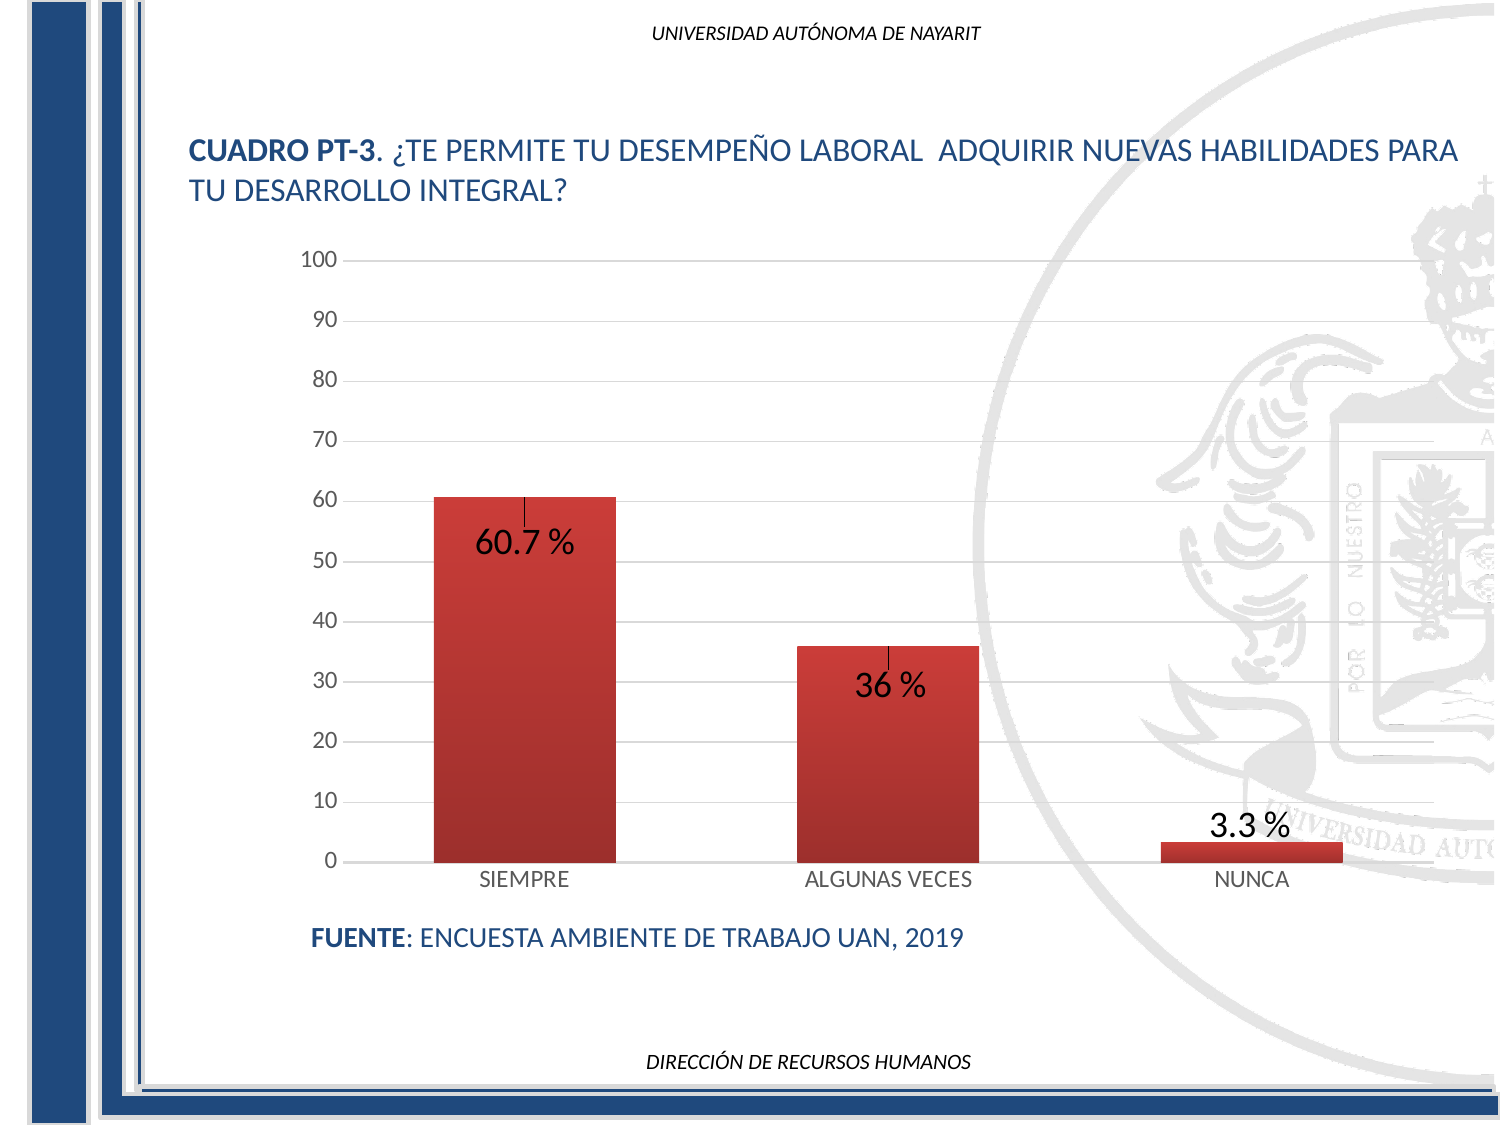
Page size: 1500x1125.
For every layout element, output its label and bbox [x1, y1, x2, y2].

chart [275, 235, 1458, 908]
text_box [29, 0, 1500, 1125]
